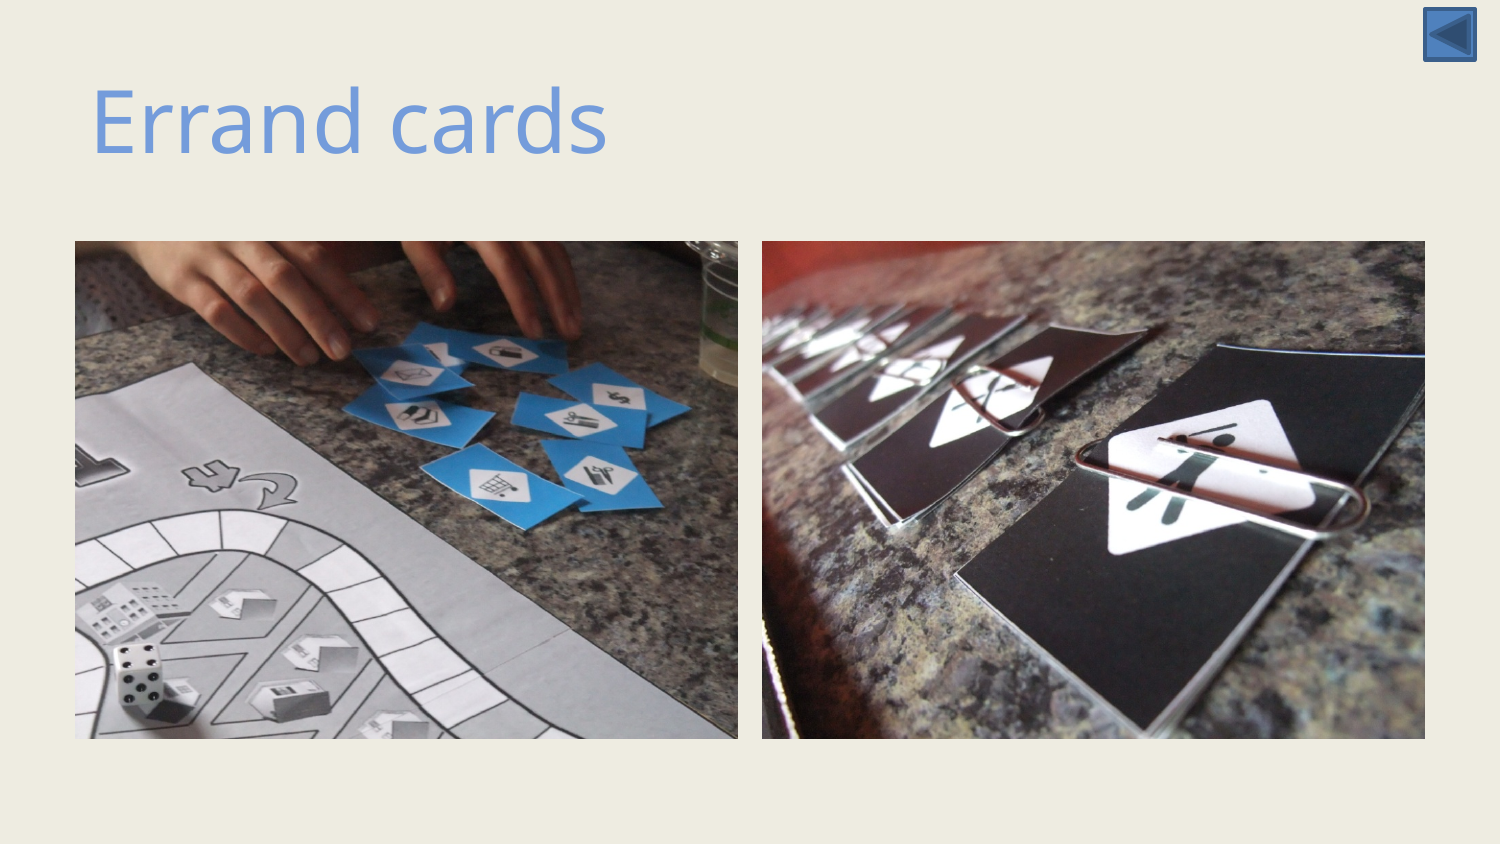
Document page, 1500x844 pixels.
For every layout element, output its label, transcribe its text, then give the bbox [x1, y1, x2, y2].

title Errand cards [75, 32, 1425, 205]
text_box [1423, 7, 1477, 62]
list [762, 241, 1426, 739]
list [74, 241, 738, 739]
